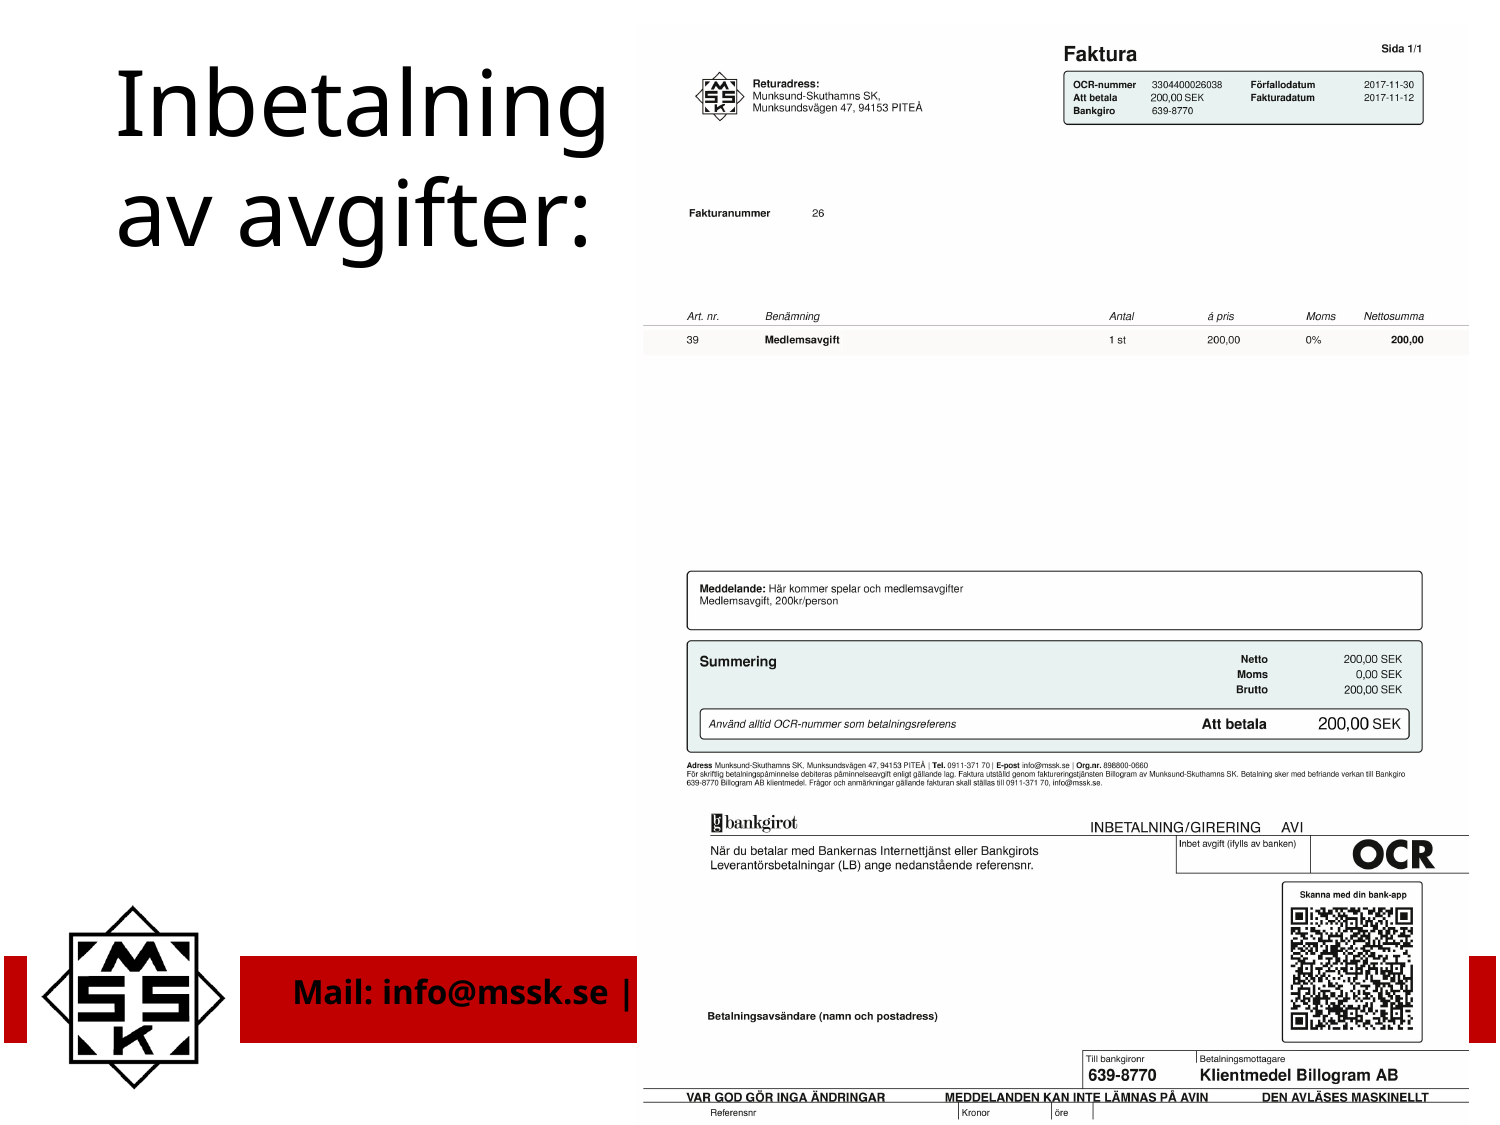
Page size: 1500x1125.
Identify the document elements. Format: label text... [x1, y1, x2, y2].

title Inbetalning av avgifter: [100, 37, 637, 200]
picture [41, 905, 226, 1090]
picture [637, 23, 1469, 1125]
